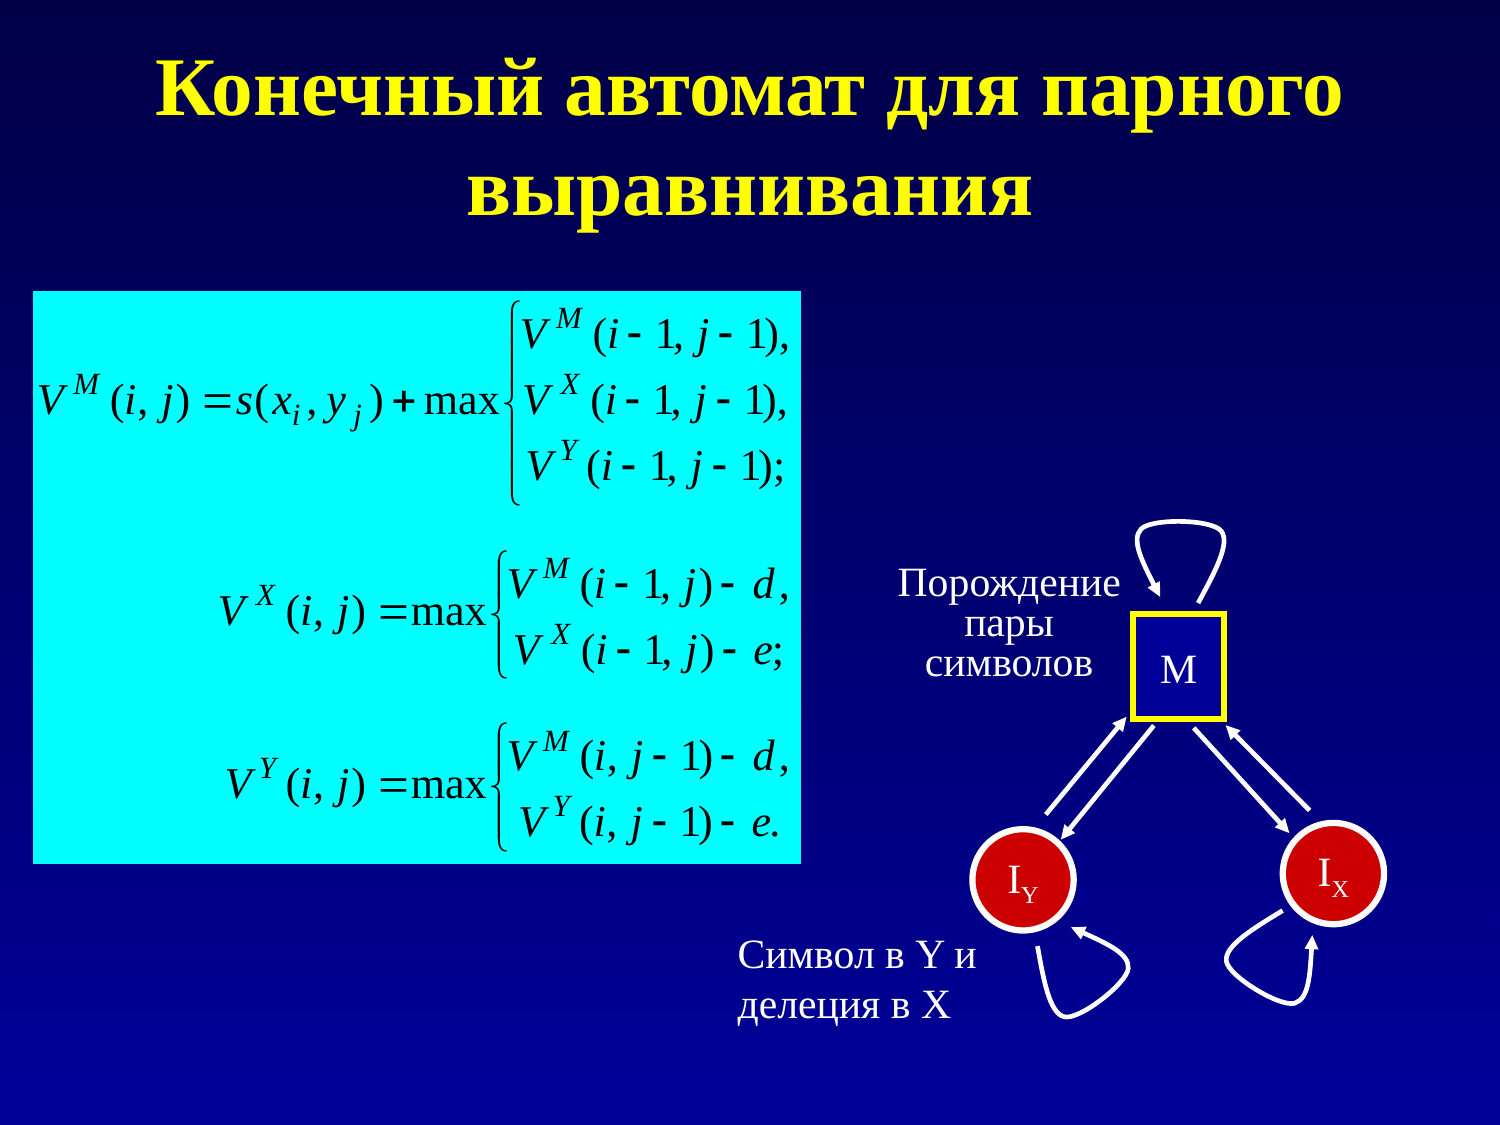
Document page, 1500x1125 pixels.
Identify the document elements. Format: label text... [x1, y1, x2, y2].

title Конечный автомат для парного выравнивания [112, 38, 1388, 227]
text_box [1226, 910, 1318, 1004]
text_box [1137, 521, 1225, 604]
text_box [1193, 727, 1290, 834]
text_box [1045, 716, 1127, 815]
text_box [1037, 926, 1129, 1018]
text_box [1225, 725, 1310, 811]
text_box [32, 290, 801, 864]
text_box M [1133, 613, 1224, 720]
text_box IX [1282, 822, 1385, 925]
text_box Порождение пары символов [878, 557, 1141, 692]
text_box Символ в Y и делеция в X [722, 919, 1020, 1035]
text_box [1060, 725, 1154, 840]
text_box IY [972, 829, 1074, 931]
